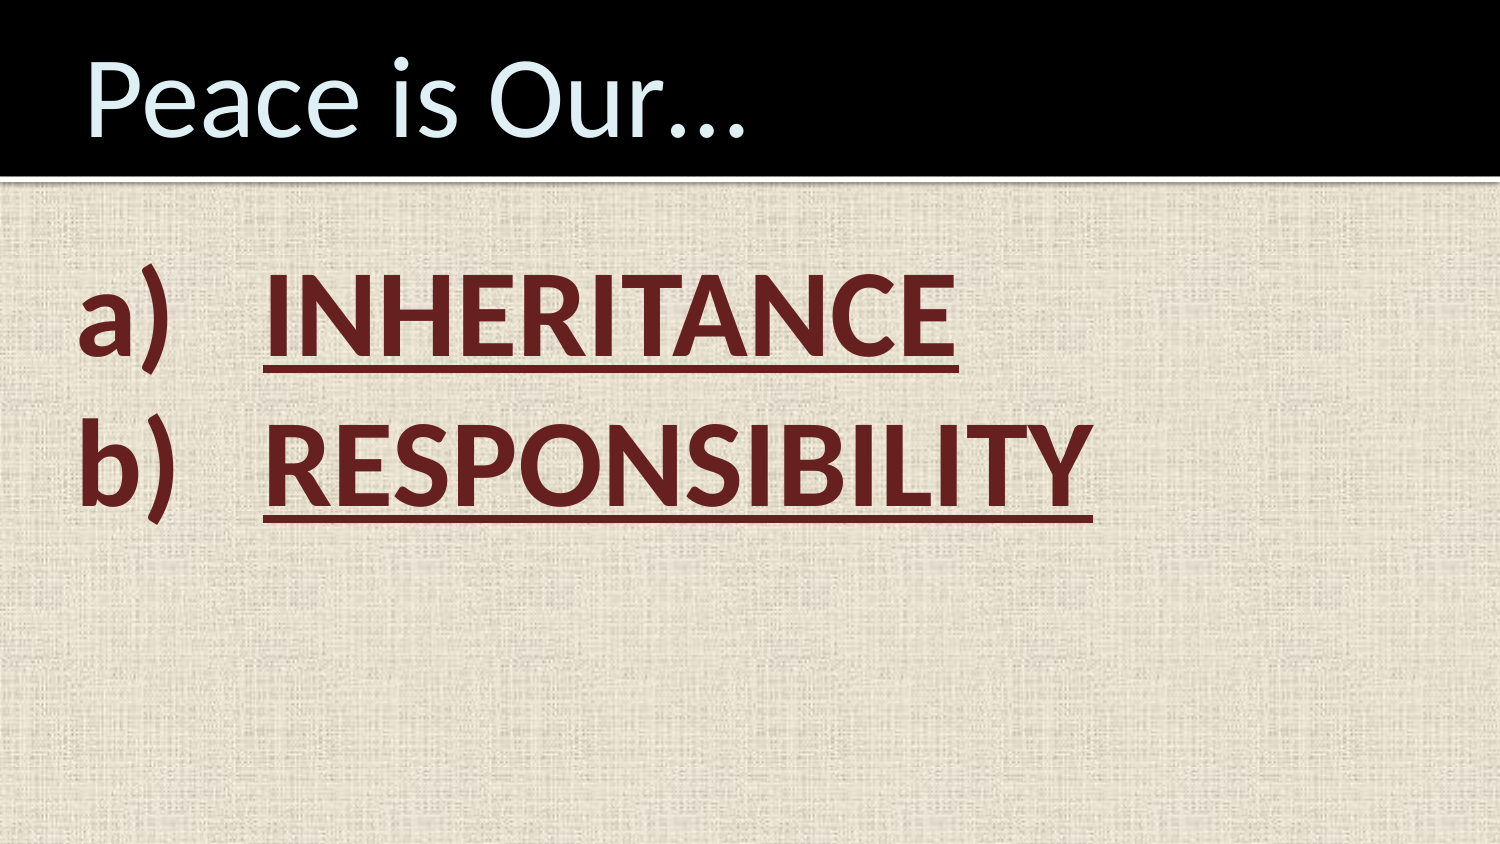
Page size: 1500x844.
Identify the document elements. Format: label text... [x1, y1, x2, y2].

text_box Peace is Our… [68, 13, 763, 168]
text_box INHERITANCE RESPONSIBILITY [60, 224, 1440, 690]
